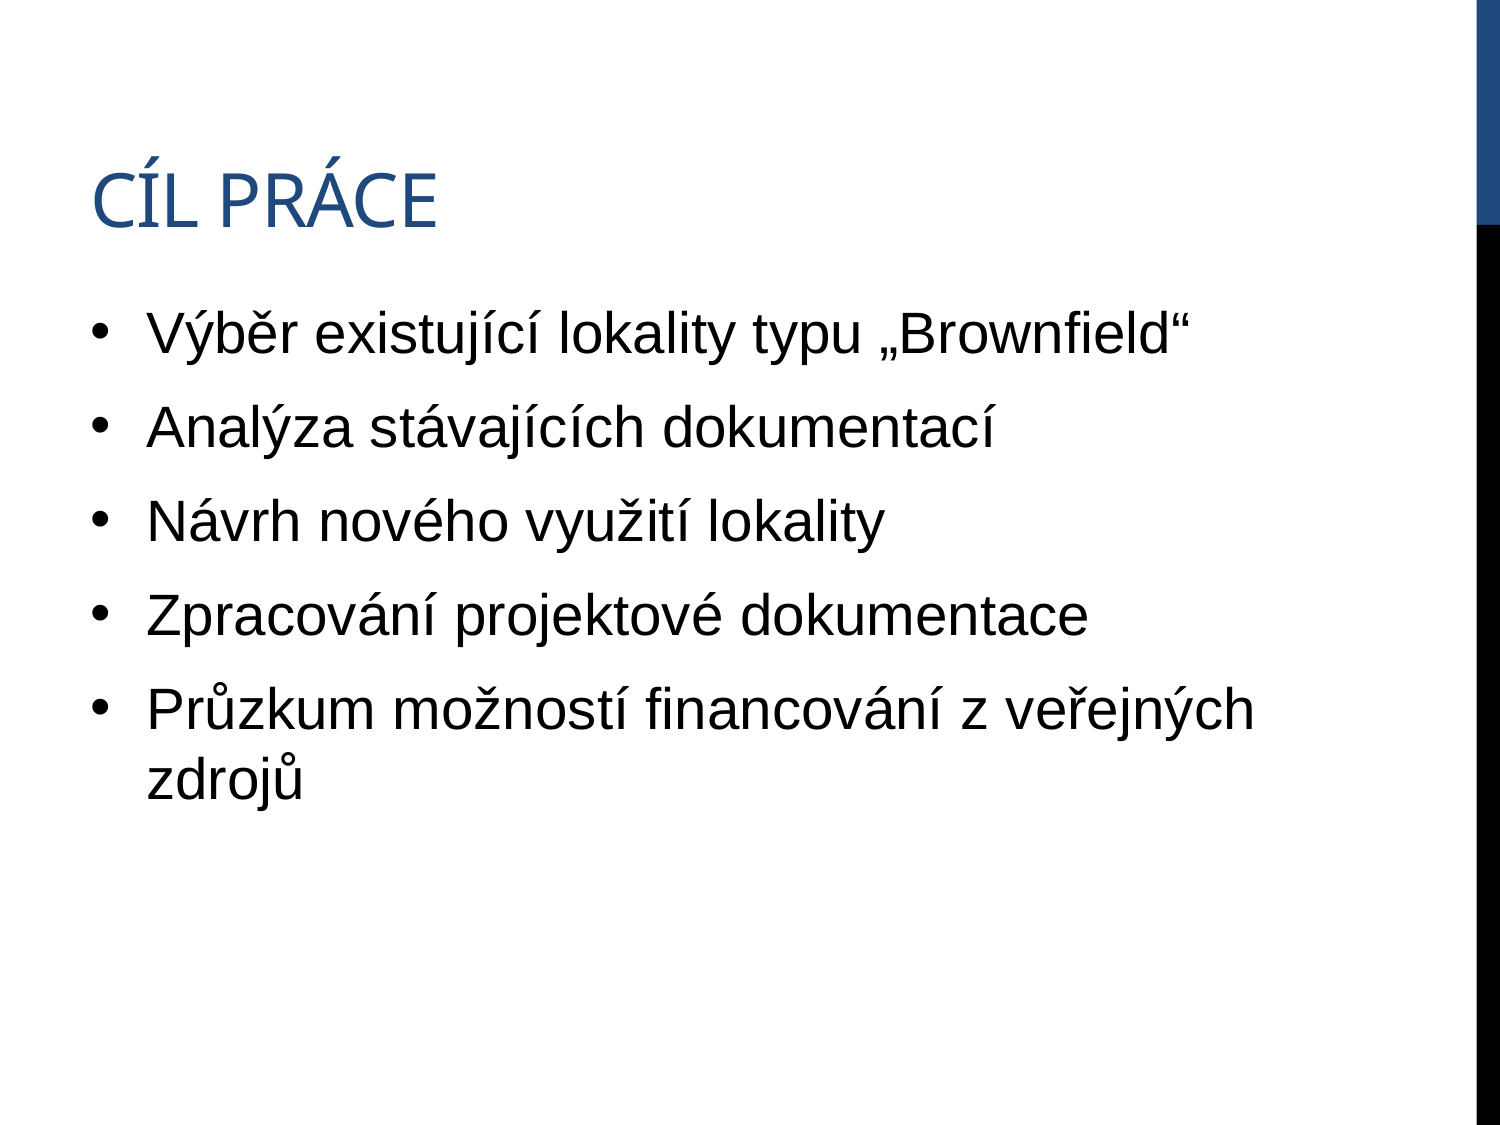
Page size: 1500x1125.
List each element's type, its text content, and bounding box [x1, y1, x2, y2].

list Výběr existující lokality typu „Brownfield“ Analýza stávajících dokumentací Návrh nového využití lokality Zpracování projektové dokumentace Průzkum možností financování z veřejných zdrojů [75, 287, 1325, 1005]
title Cíl práce [75, 25, 1025, 250]
